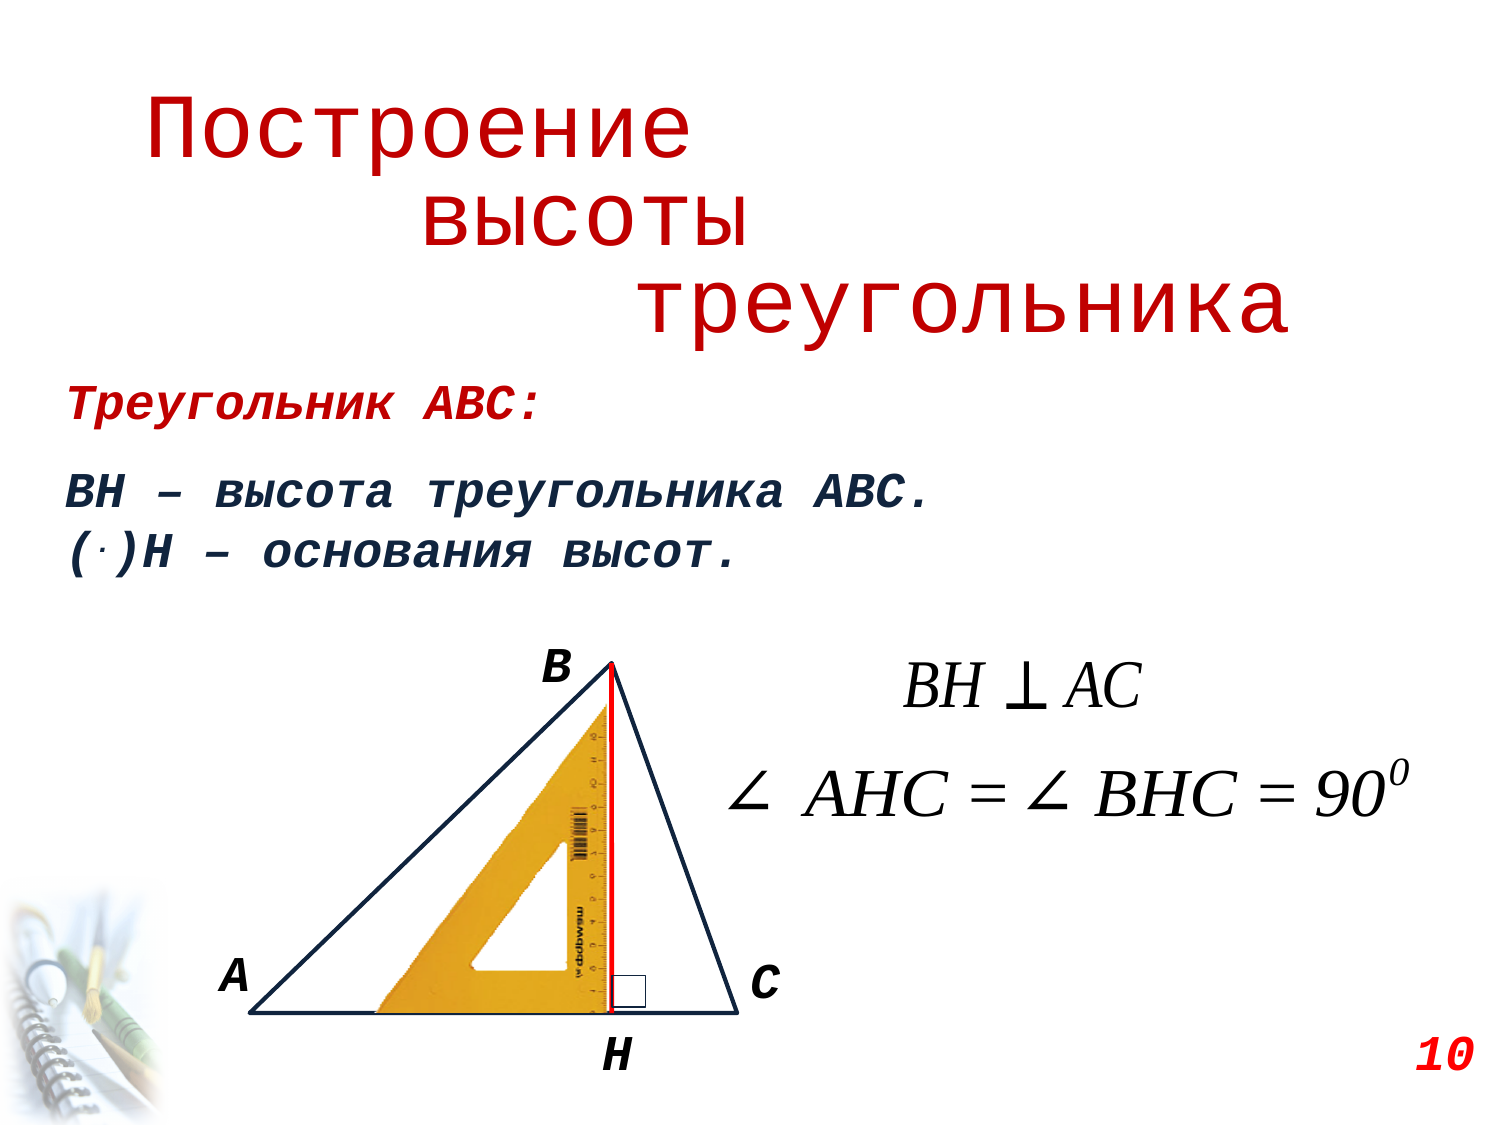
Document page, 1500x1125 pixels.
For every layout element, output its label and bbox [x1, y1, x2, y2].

text_box [0, 58, 1491, 1125]
